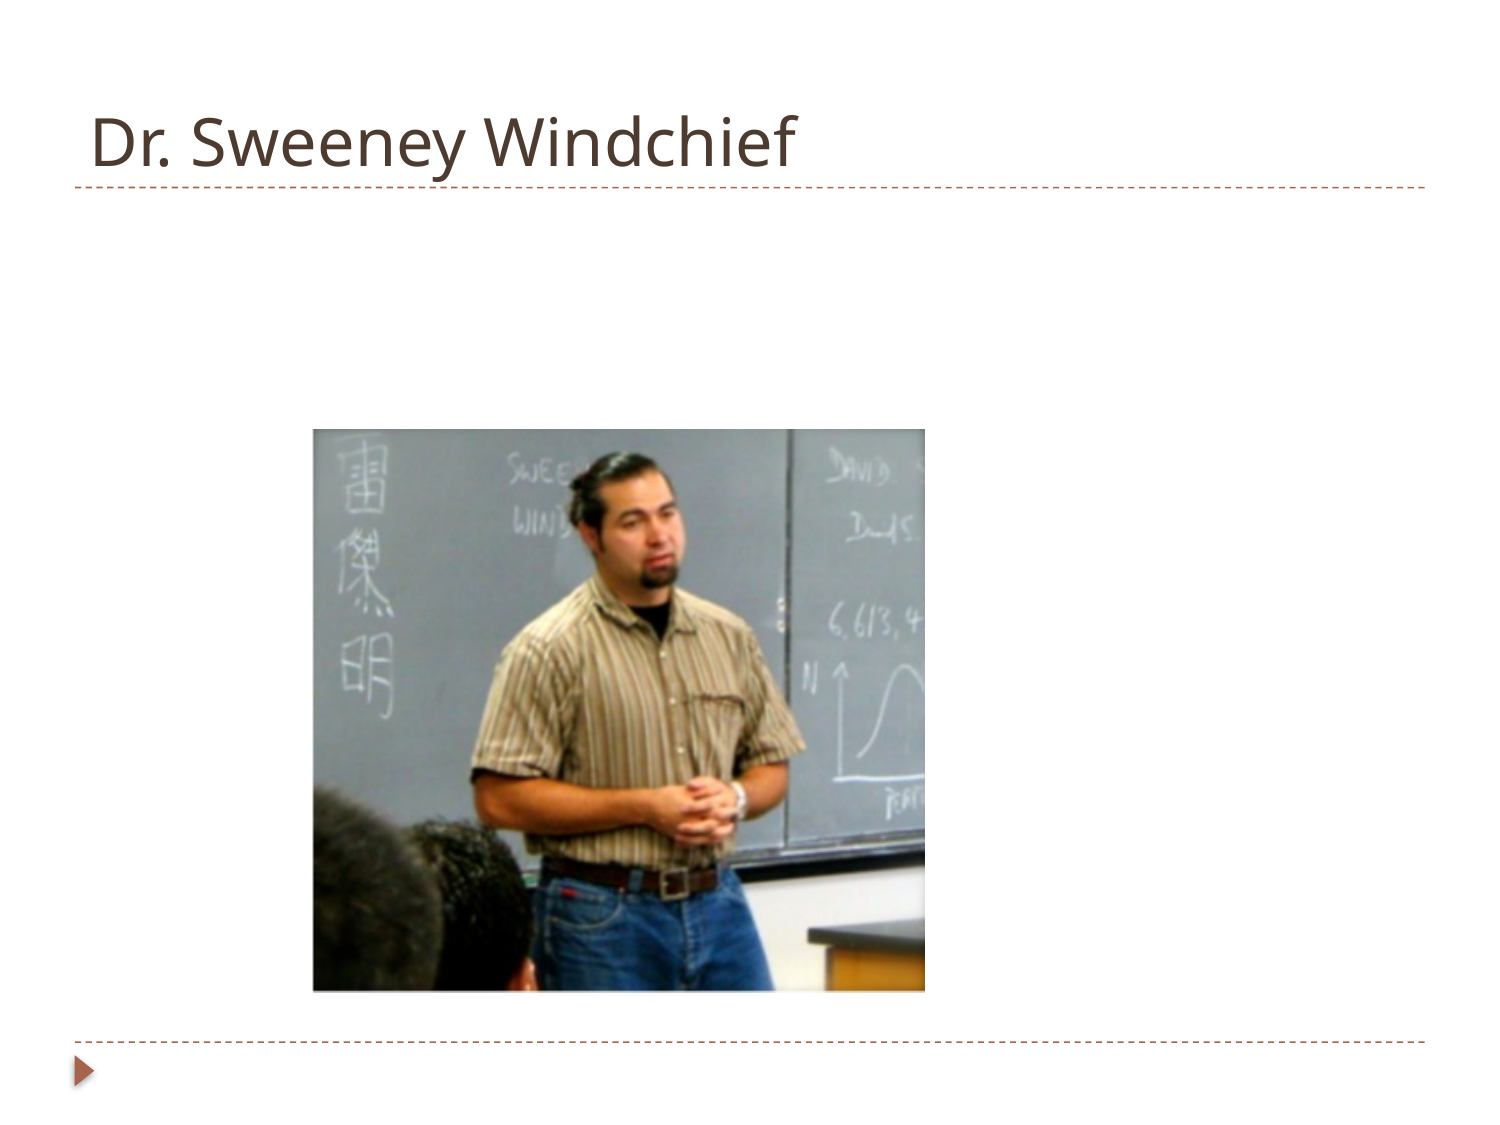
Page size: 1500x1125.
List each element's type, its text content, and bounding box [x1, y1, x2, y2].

picture [312, 429, 926, 993]
title Dr. Sweeney Windchief [75, 24, 1425, 188]
